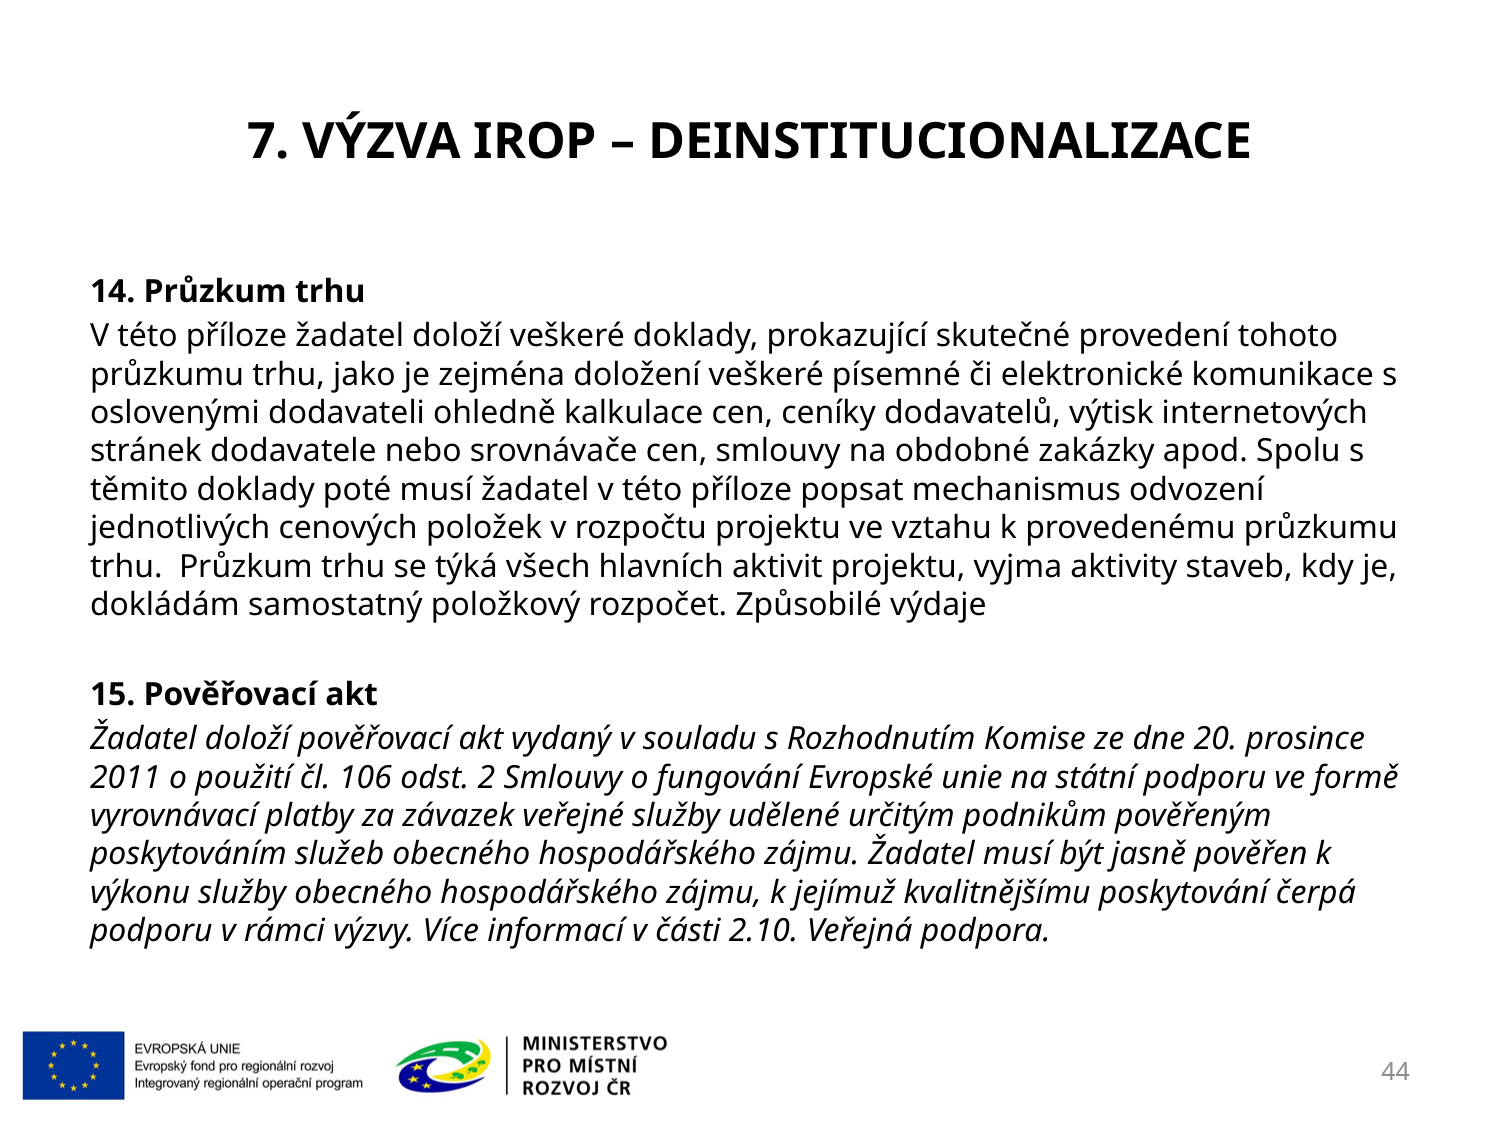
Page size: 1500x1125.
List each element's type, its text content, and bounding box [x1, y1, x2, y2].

title 7. výzva IROP – DEInstitucionalizace [75, 45, 1425, 233]
picture [0, 1008, 690, 1122]
list 14. Průzkum trhu V této příloze žadatel doloží veškeré doklady, prokazující skutečné provedení tohoto průzkumu trhu, jako je zejména doložení veškeré písemné či elektronické komunikace s oslovenými dodavateli ohledně kalkulace cen, ceníky dodavatelů, výtisk internetových stránek dodavatele nebo srovnávače cen, smlouvy na obdobné zakázky apod. Spolu s těmito doklady poté musí žadatel v této příloze popsat mechanismus odvození jednotlivých cenových položek v rozpočtu projektu ve vztahu k provedenému průzkumu trhu. Průzkum trhu se týká všech hlavních aktivit projektu, vyjma aktivity staveb, kdy je, dokládám samostatný položkový rozpočet. Způsobilé výdaje 15. Pověřovací akt Žadatel doloží pověřovací akt vydaný v souladu s Rozhodnutím Komise ze dne 20. prosince 2011 o použití čl. 106 odst. 2 Smlouvy o fungování Evropské unie na státní podporu ve formě vyrovnávací platby za závazek veřejné služby udělené určitým podnikům pověřeným poskytováním služeb obecného hospodářského zájmu. Žadatel musí být jasně pověřen k výkonu služby obecného hospodářského zájmu, k jejímuž kvalitnějšímu poskytování čerpá podporu v rámci výzvy. Více informací v části 2.10. Veřejná podpora. [75, 262, 1425, 1005]
slide_number 44 [1074, 1042, 1425, 1103]
